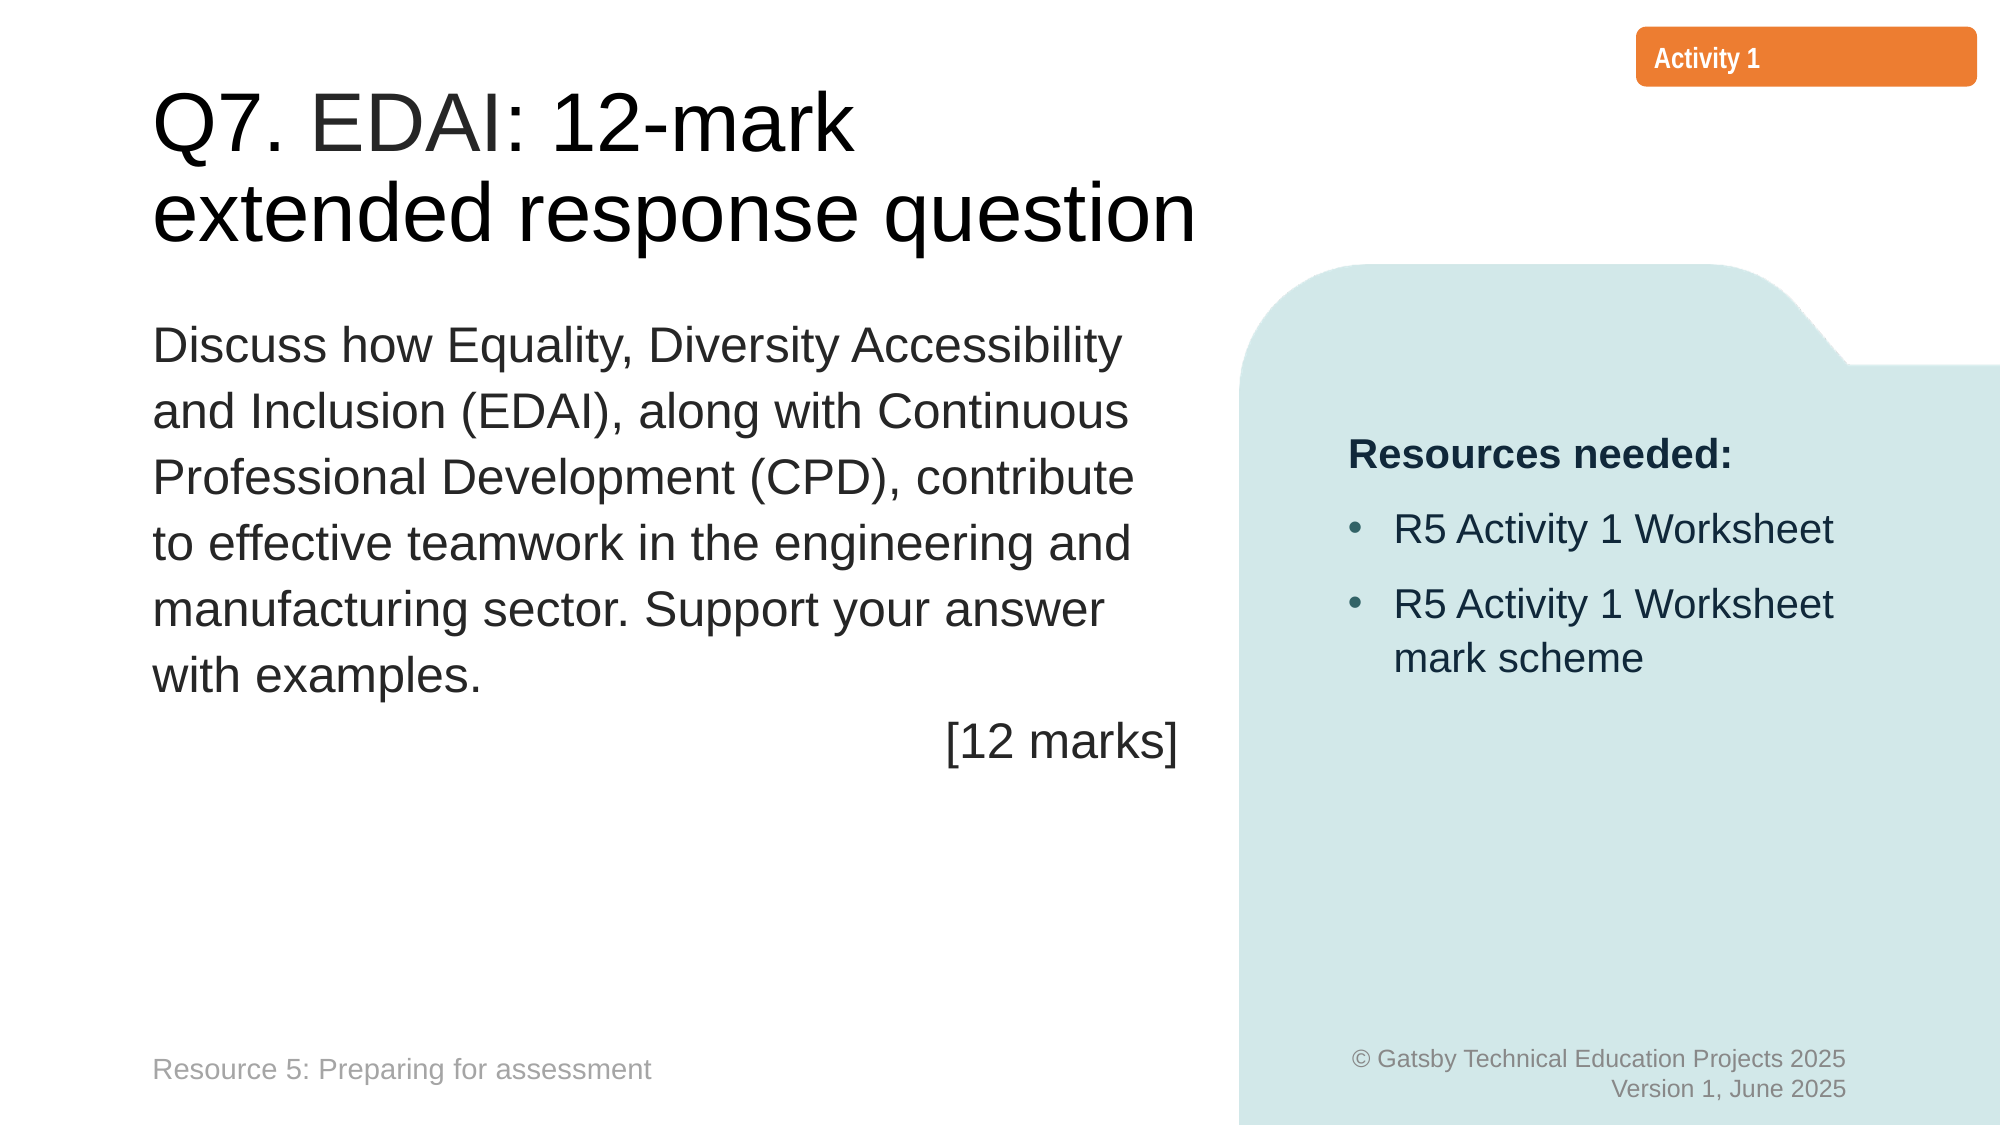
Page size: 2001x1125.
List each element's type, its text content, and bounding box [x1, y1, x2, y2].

picture [1239, 264, 2000, 1125]
text_box Resource 5: Preparing for assessment [137, 1042, 1138, 1103]
text_box Activity 1 [1636, 26, 1978, 87]
list Discuss how Equality, Diversity Accessibility and Inclusion (EDAI), along with Continuous Professional Development (CPD), contribute to effective teamwork in the engineering and manufacturing sector. Support your answer with examples. [12 marks] [137, 299, 1194, 1014]
text_box Resources needed: R5 Activity 1 Worksheet R5 Activity 1 Worksheet mark scheme [1304, 415, 1880, 1005]
title Q7. EDAI: 12-mark extended response question [137, 61, 1895, 279]
